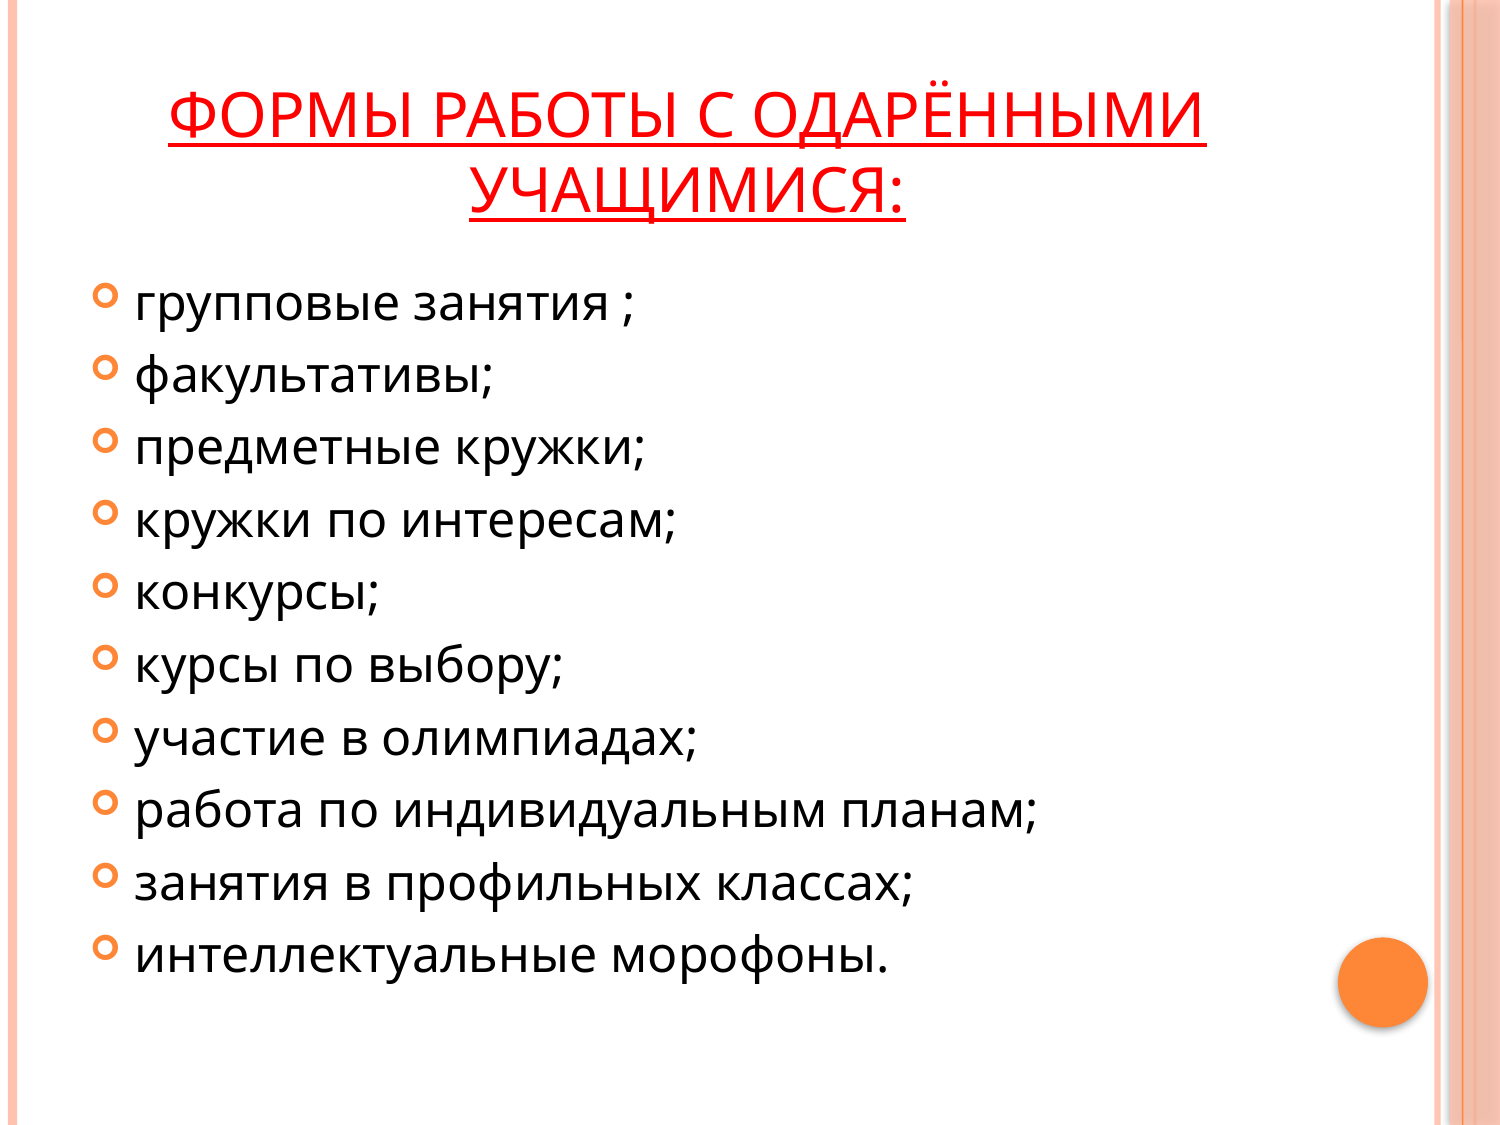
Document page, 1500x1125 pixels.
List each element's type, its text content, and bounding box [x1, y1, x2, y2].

list групповые занятия ; факультативы; предметные кружки; кружки по интересам; конкурсы; курсы по выбору; участие в олимпиадах; работа по индивидуальным планам; занятия в профильных классах; интеллектуальные морофоны. [75, 262, 1300, 1062]
title Формы работы с одарёнными учащимися: [75, 45, 1300, 233]
